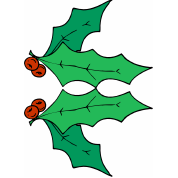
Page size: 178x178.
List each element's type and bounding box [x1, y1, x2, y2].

picture [24, 0, 153, 178]
